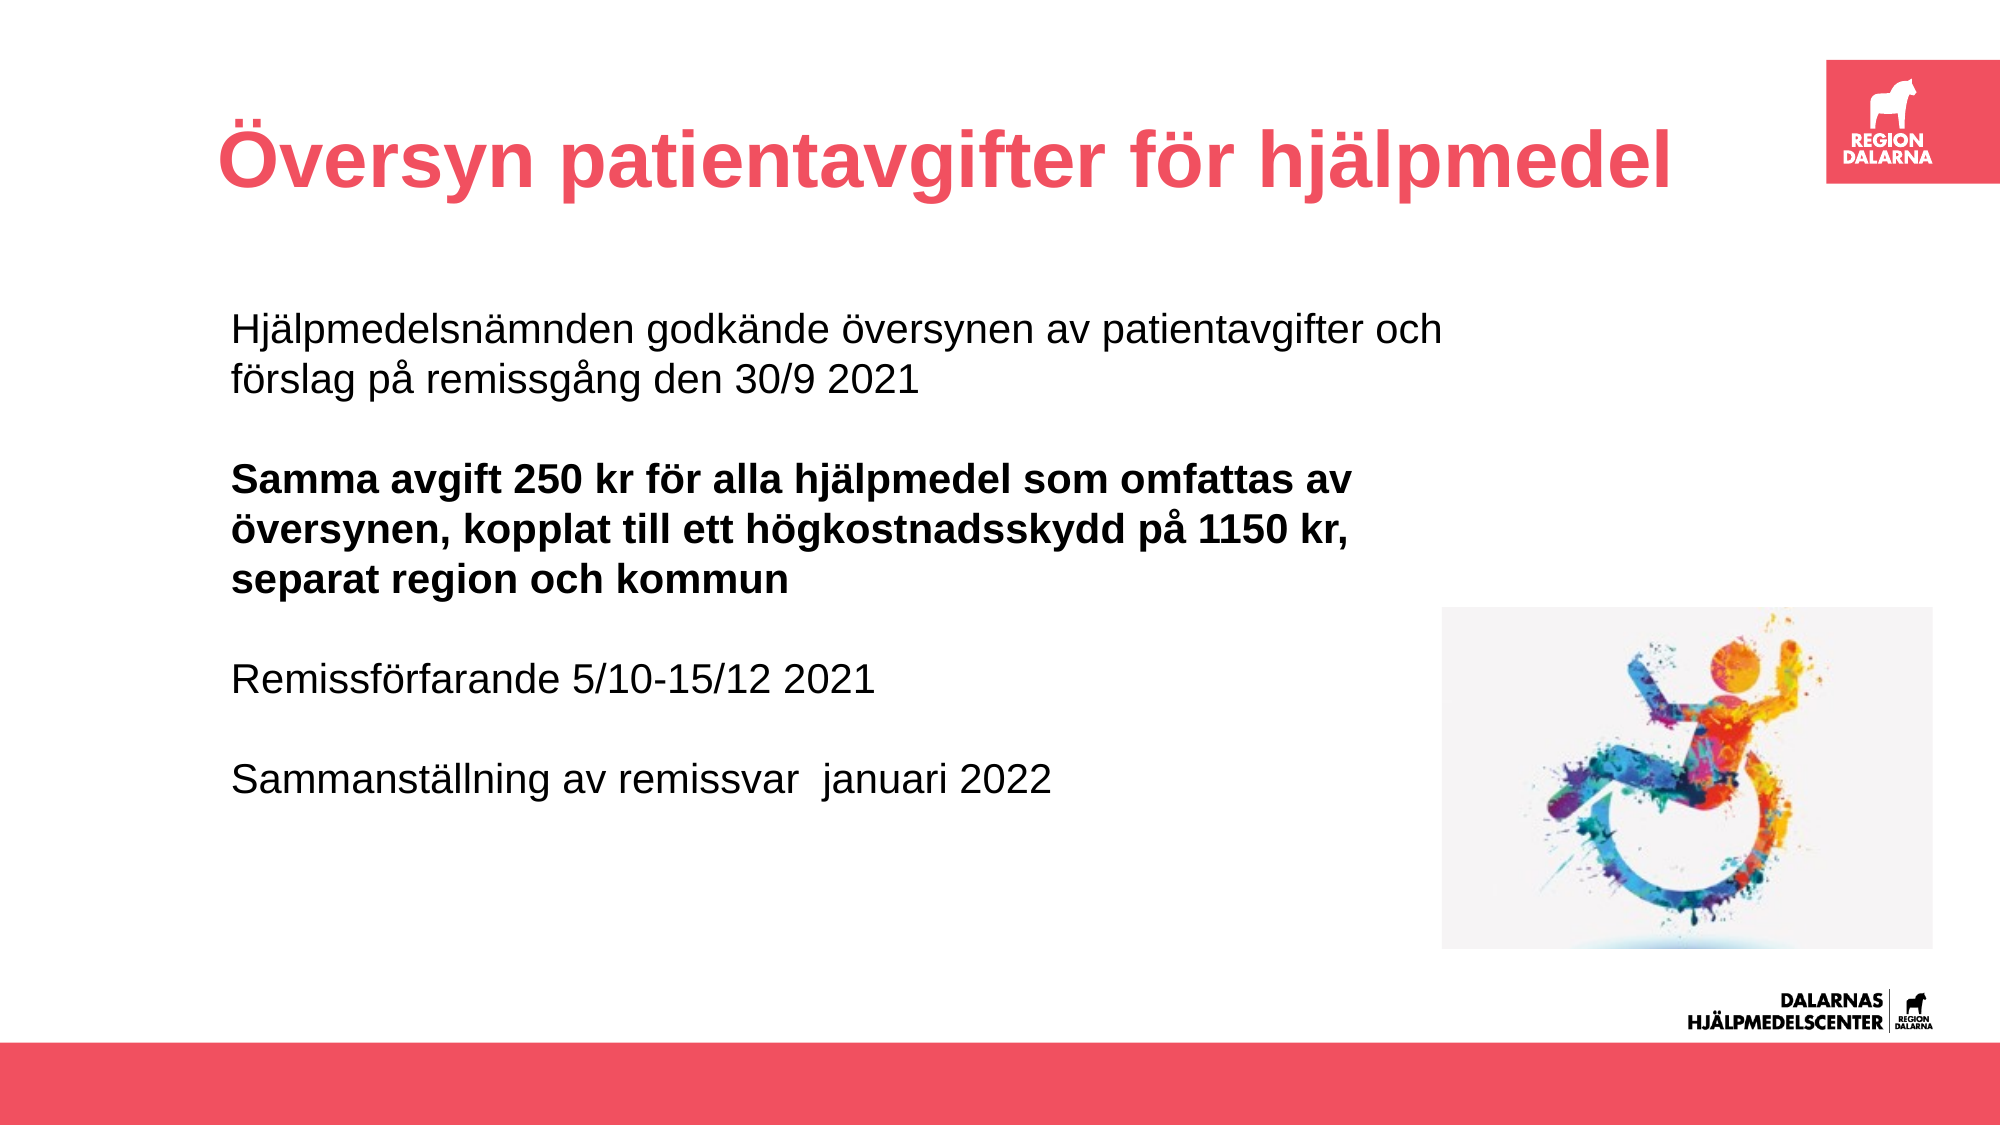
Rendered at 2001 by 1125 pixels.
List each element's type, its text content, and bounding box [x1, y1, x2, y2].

picture [1688, 989, 1933, 1033]
title Översyn patientavgifter för hjälpmedel [158, 102, 1790, 222]
picture [1441, 607, 1933, 949]
text_box Hjälpmedelsnämnden godkände översynen av patientavgifter och förslag på remissgång den 30/9 2021 Samma avgift 250 kr för alla hjälpmedel som omfattas av översynen, kopplat till ett högkostnadsskydd på 1150 kr, separat region och kommun Remissförfarande 5/10-15/12 2021 Sammanställning av remissvar januari 2022 [216, 249, 1565, 980]
